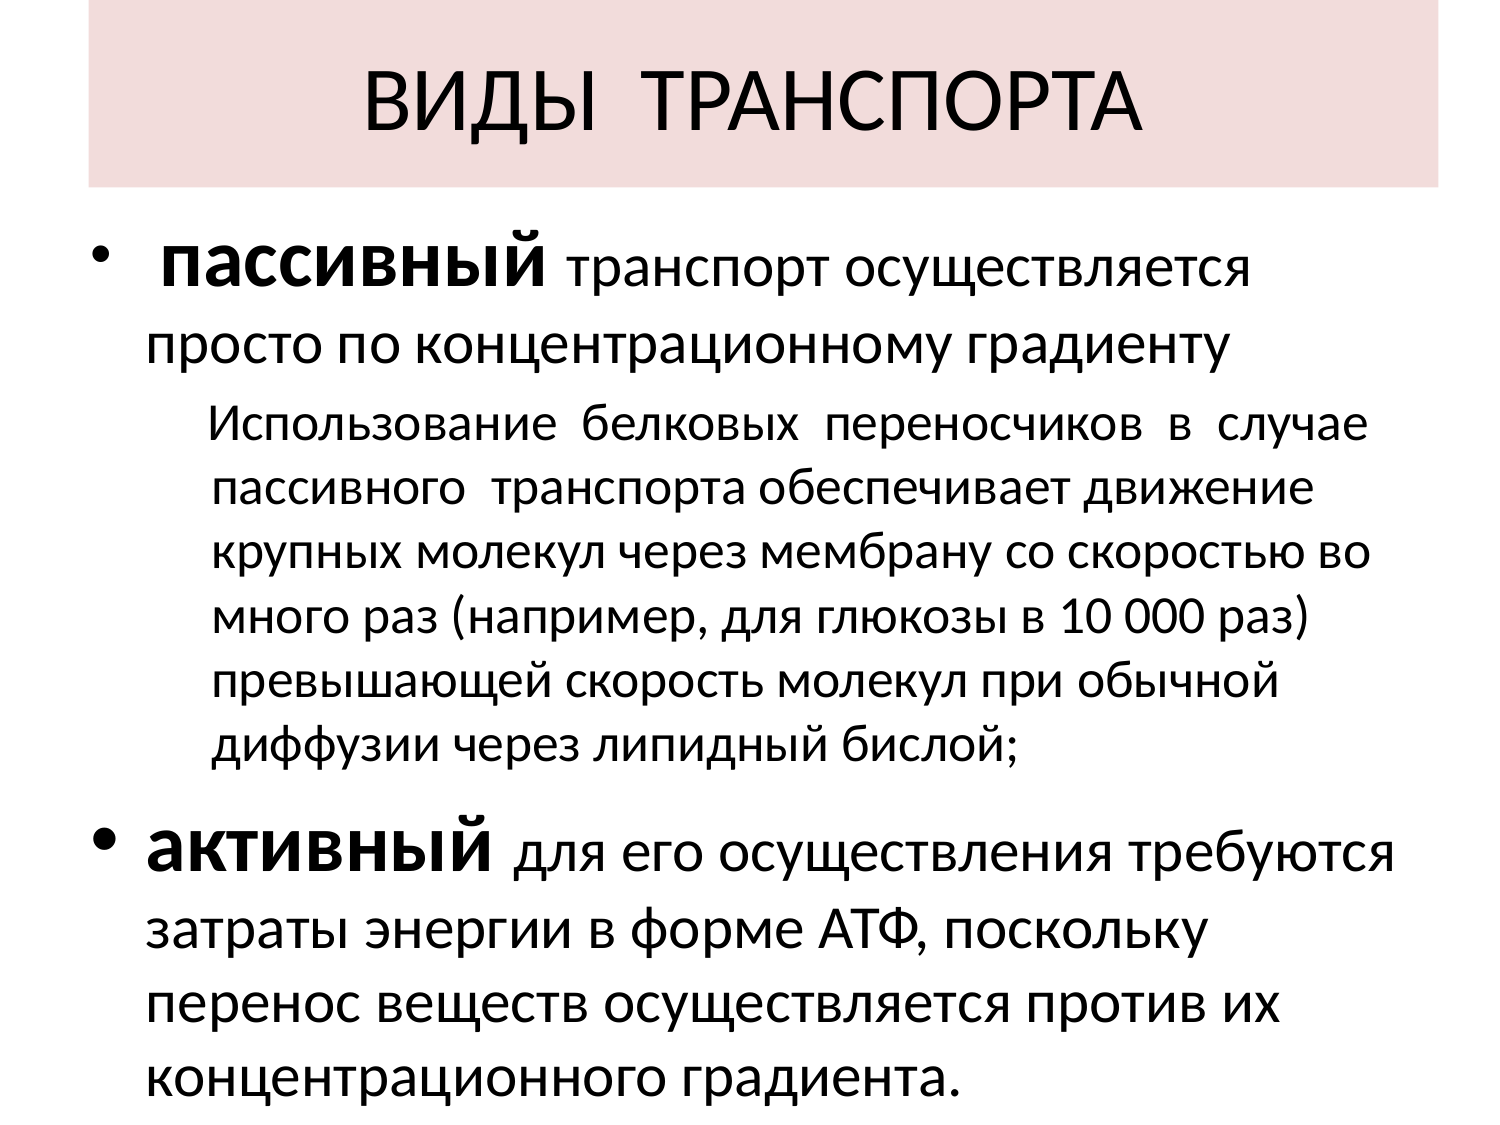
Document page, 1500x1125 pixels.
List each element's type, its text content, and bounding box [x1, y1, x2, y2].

list пассивный транспорт осуществляется просто по концентрационному градиенту Использование белковых переносчиков в случае пассивного транспорта обеспечивает движение крупных молекул через мембрану со скоростью во много раз (например, для глюкозы в 10 000 раз) превышающей скорость молекул при обычной диффузии через липидный бислой; активный для его осуществления требуются затраты энергии в форме АТФ, поскольку перенос веществ осуществляется против их концентрационного градиента. [75, 196, 1425, 1125]
title ВИДЫ ТРАНСПОРТА [88, 0, 1439, 188]
